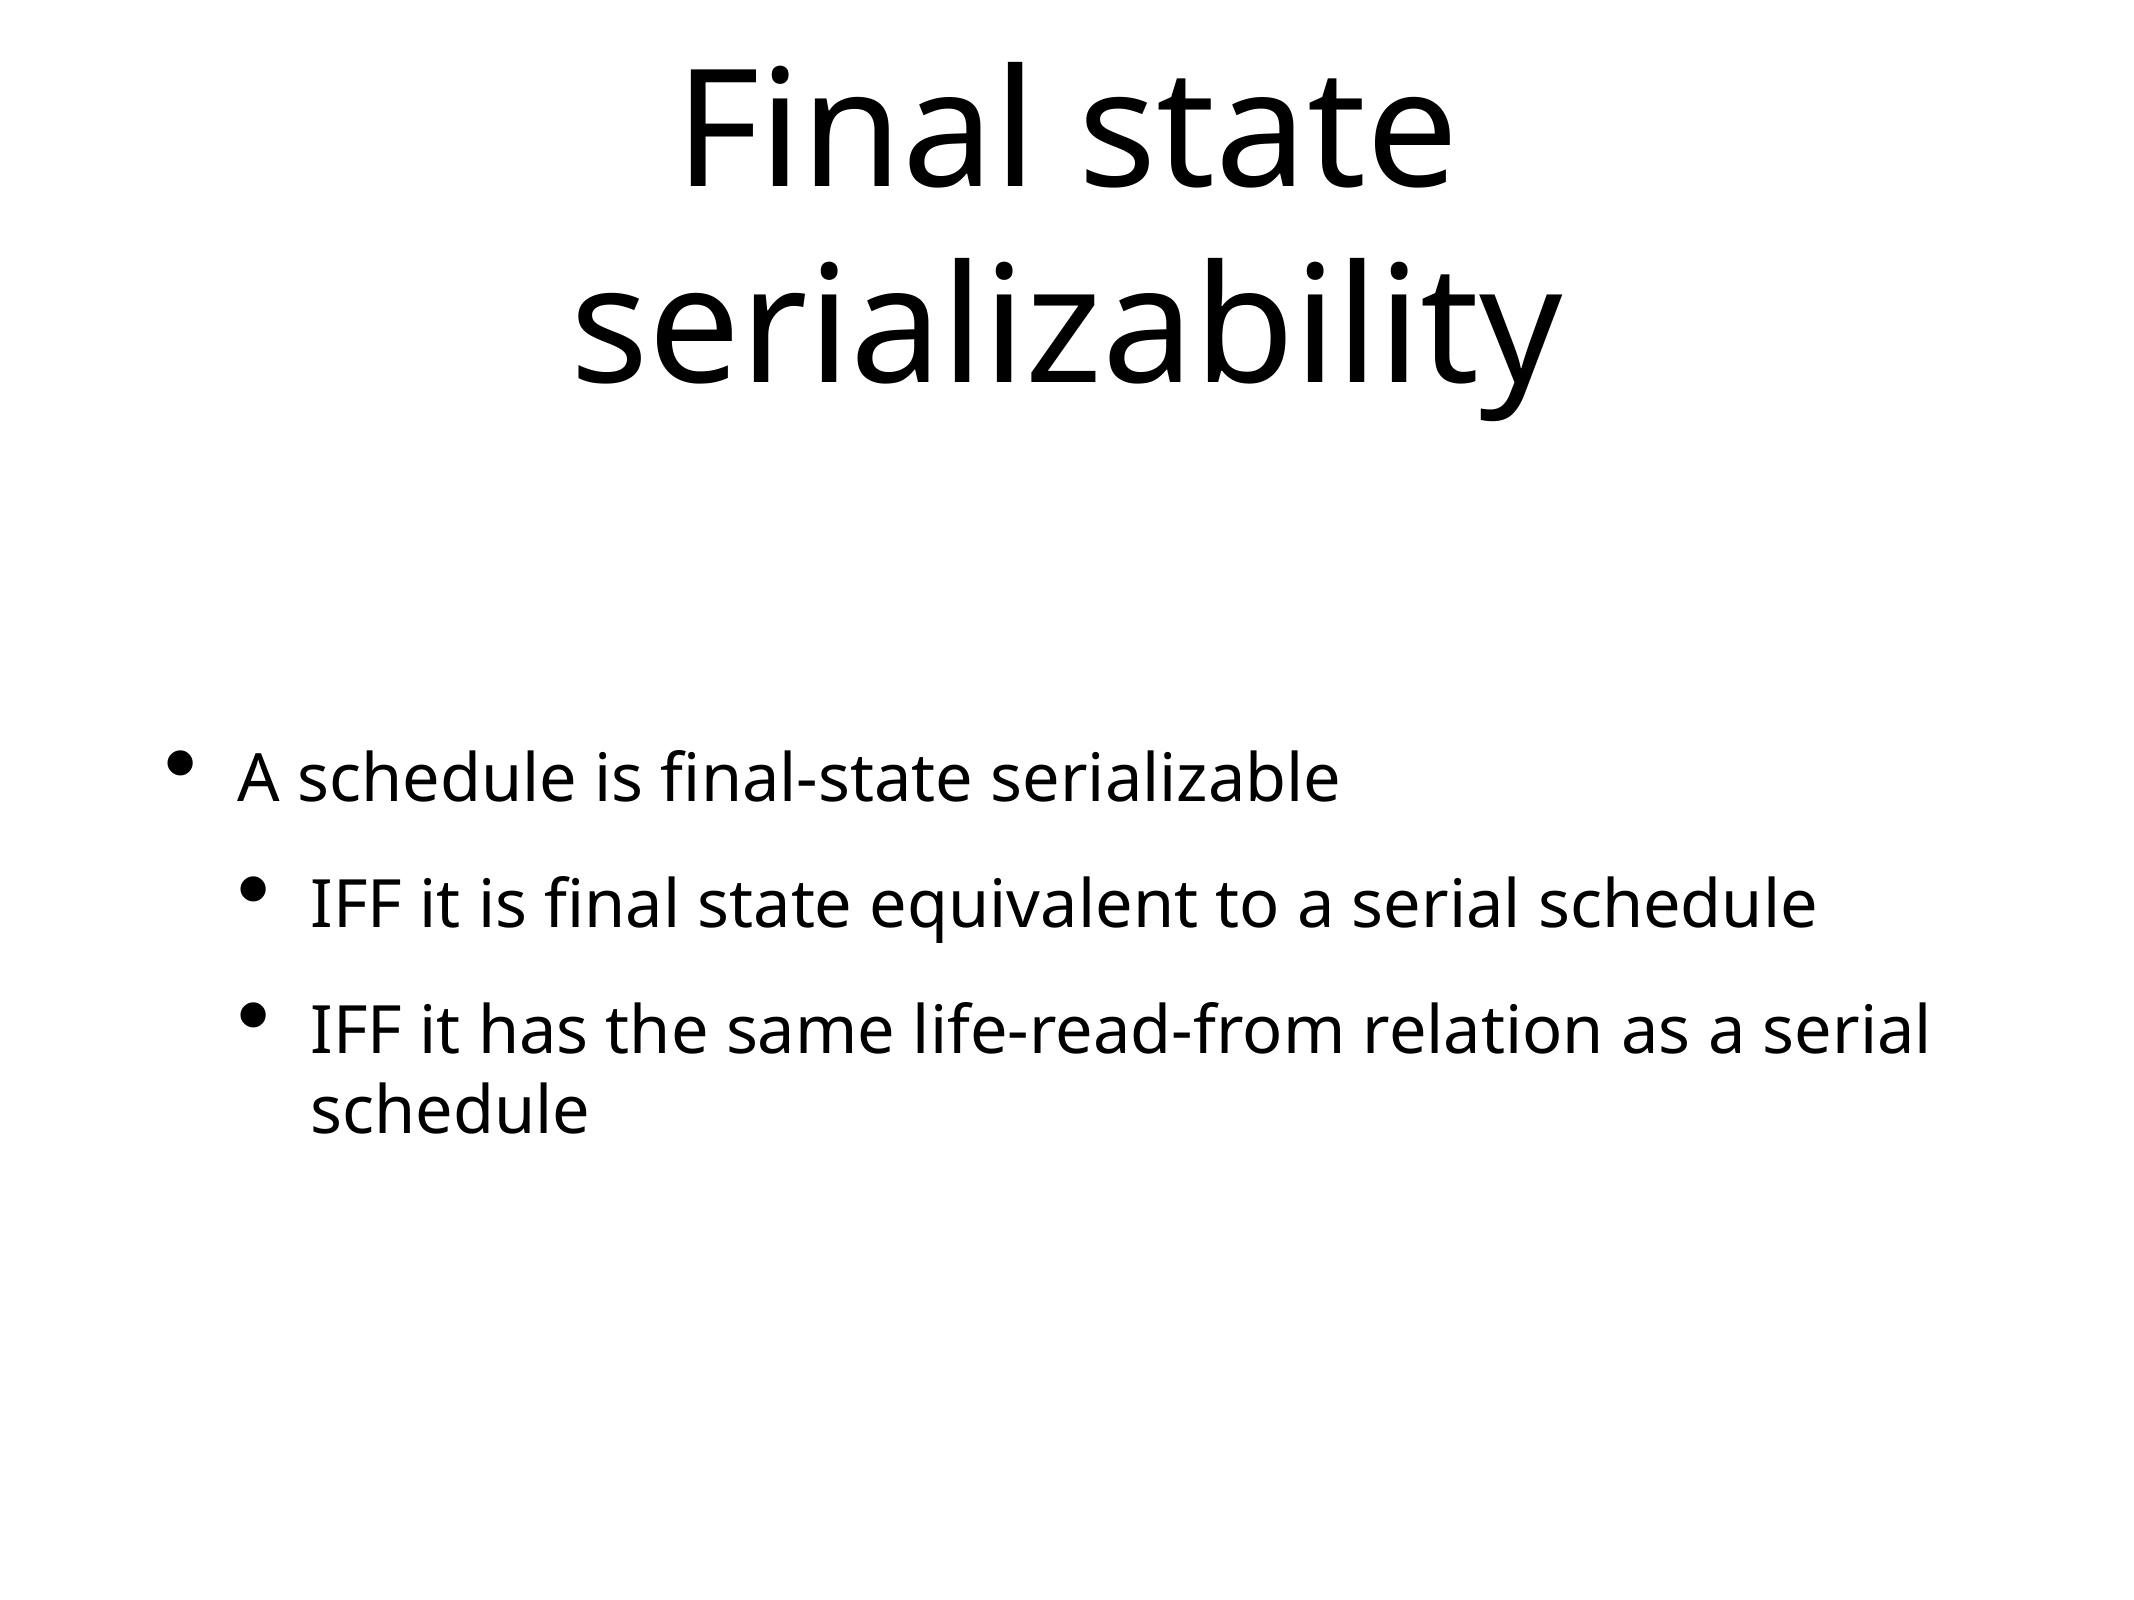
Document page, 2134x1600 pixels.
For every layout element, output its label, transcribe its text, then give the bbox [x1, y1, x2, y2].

list A schedule is final-state serializable IFF it is final state equivalent to a serial schedule IFF it has the same life-read-from relation as a serial schedule [155, 424, 1978, 1457]
title Final state serializability [155, 41, 1978, 397]
